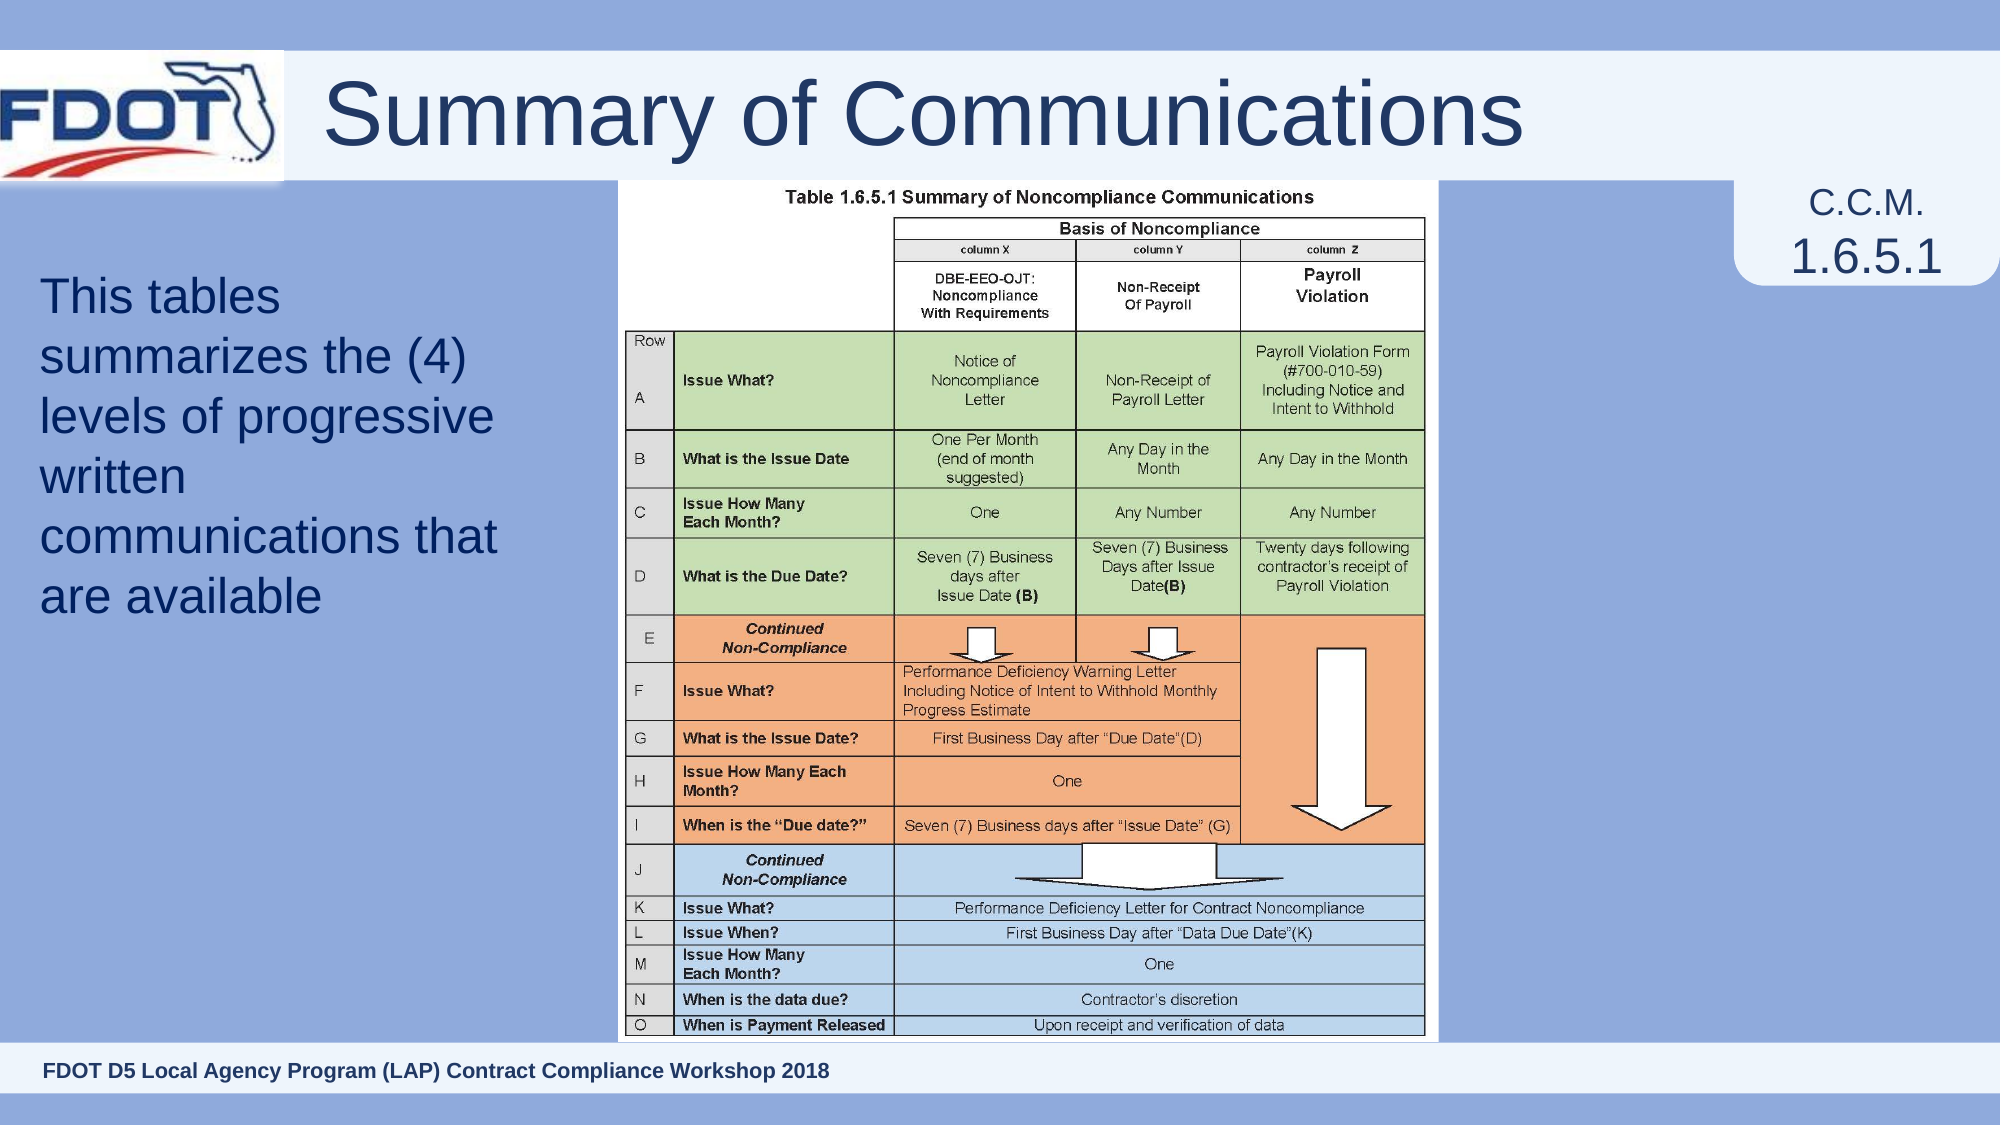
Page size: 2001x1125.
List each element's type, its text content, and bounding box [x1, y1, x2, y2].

picture [0, 50, 284, 181]
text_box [1733, 101, 2000, 292]
title Summary of Communications [307, 50, 2000, 181]
slide_number 23 [1412, 1042, 1863, 1103]
text_box This tables summarizes the (4) levels of progressive written communications that are available [24, 256, 562, 632]
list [618, 180, 1439, 1042]
